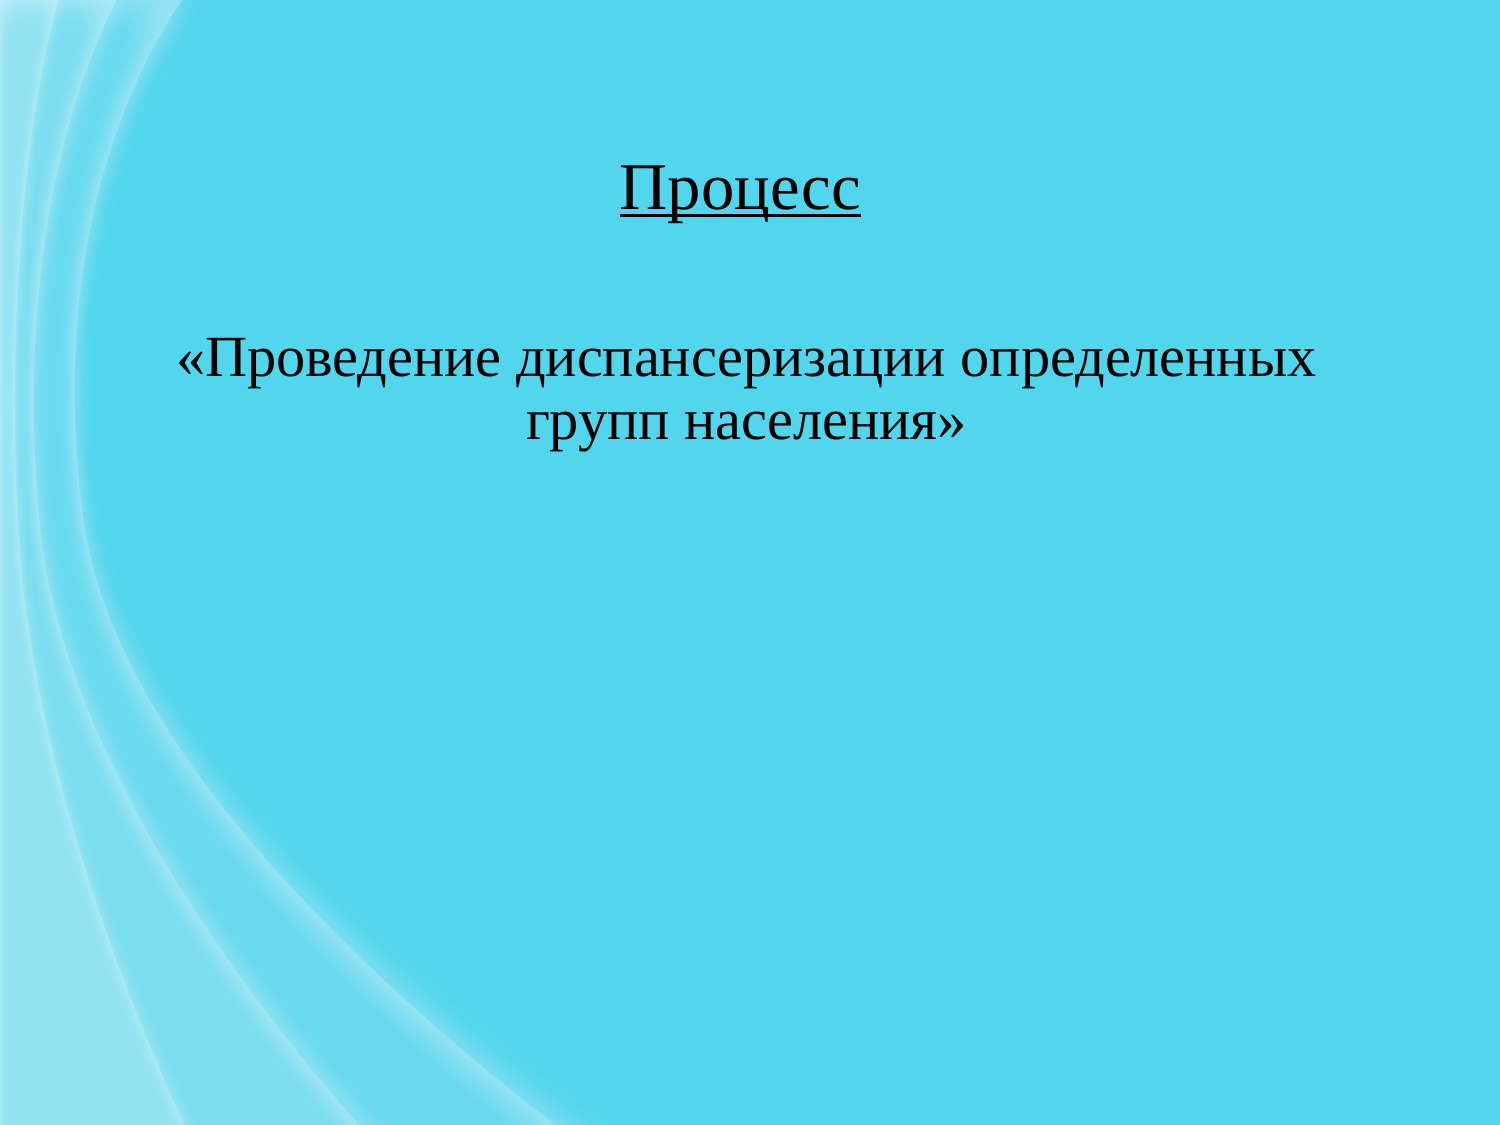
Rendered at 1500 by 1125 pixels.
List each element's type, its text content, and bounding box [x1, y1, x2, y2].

list «Проведение диспансеризации определенных групп населения» [101, 319, 1393, 665]
picture [0, 0, 1500, 1125]
title Процесс [93, 78, 1388, 298]
